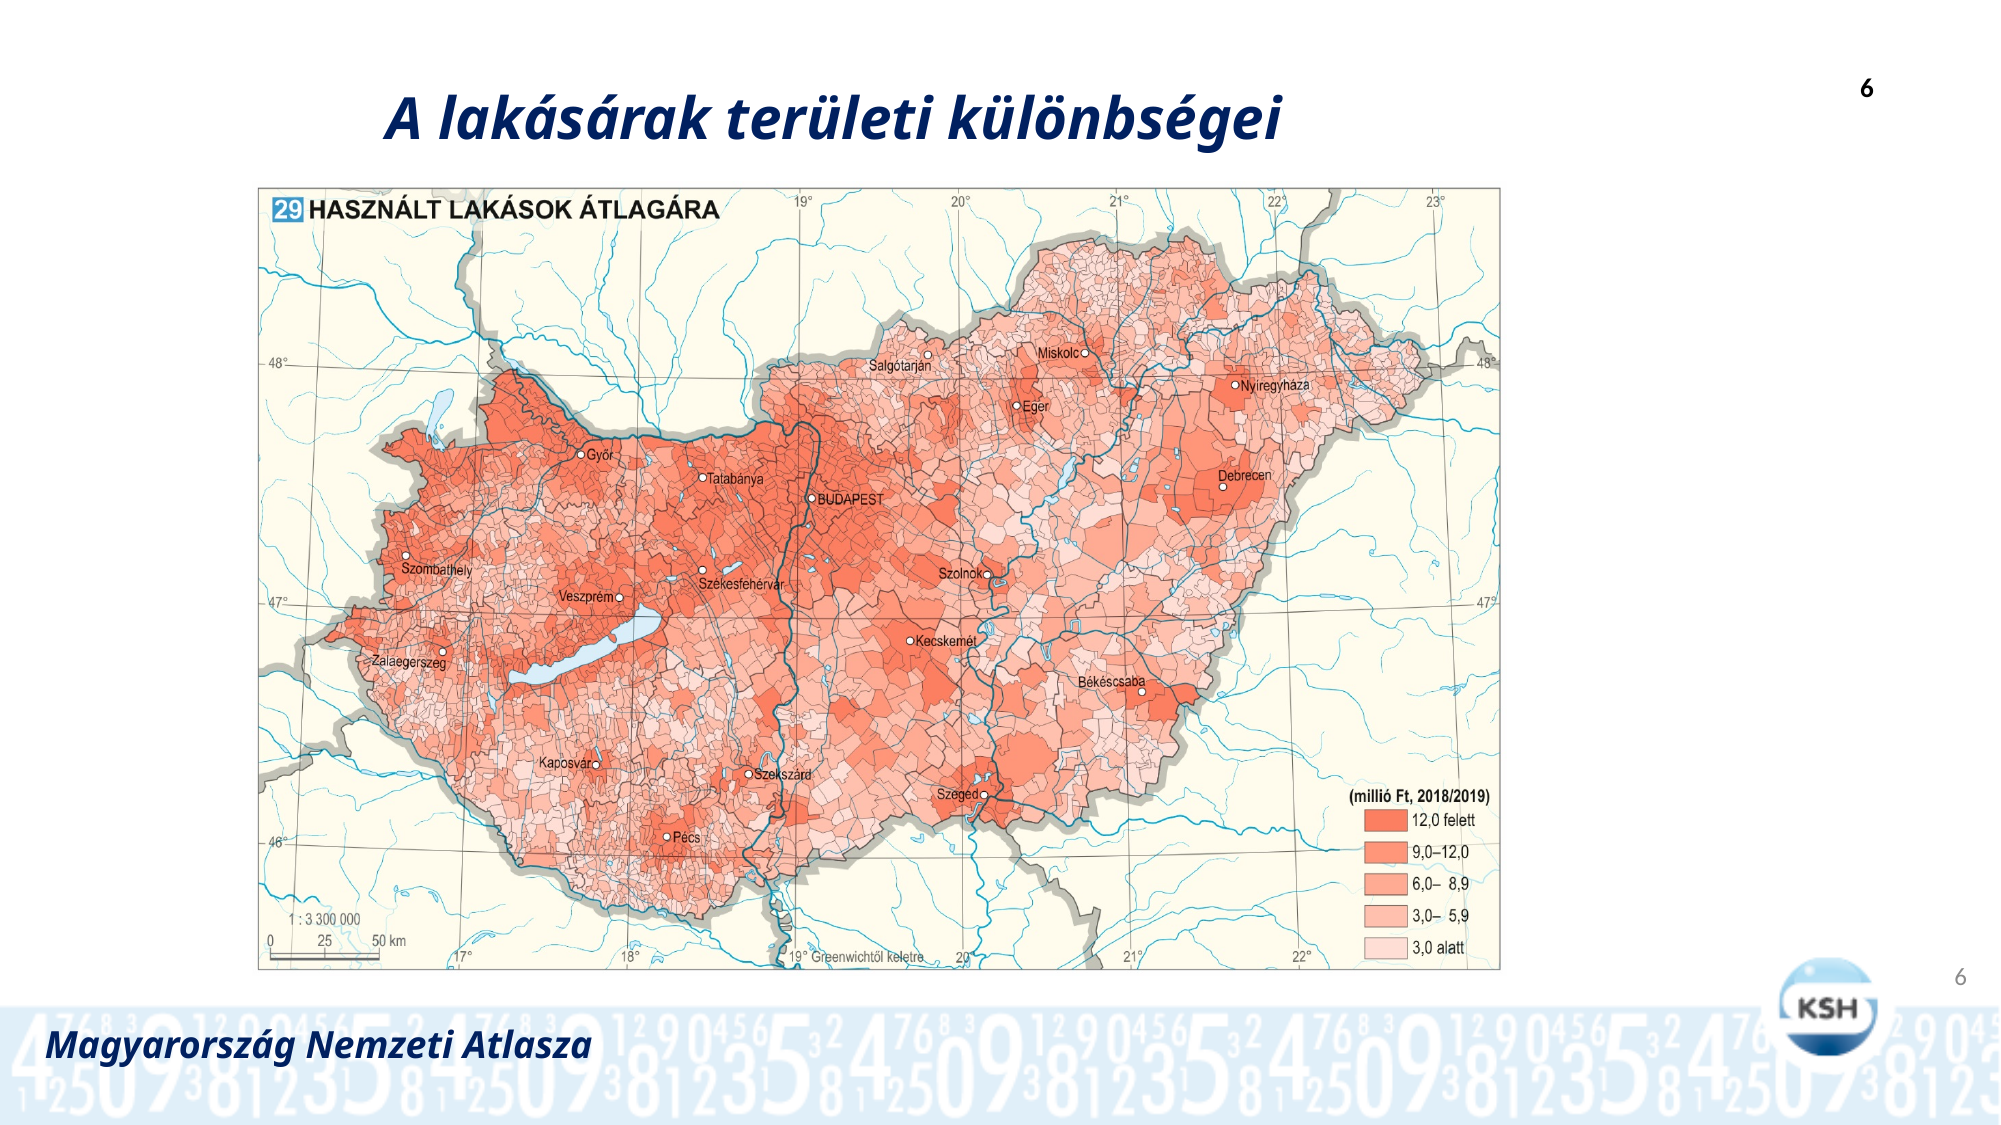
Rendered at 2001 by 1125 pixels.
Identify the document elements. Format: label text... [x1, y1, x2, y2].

picture [0, 0, 2001, 1125]
slide_number 6 [1532, 945, 1983, 1006]
text_box A lakásárak területi különbségei [94, 74, 1574, 159]
text_box 6 [1830, 57, 1889, 117]
text_box Magyarország Nemzeti Atlasza [29, 1013, 608, 1073]
